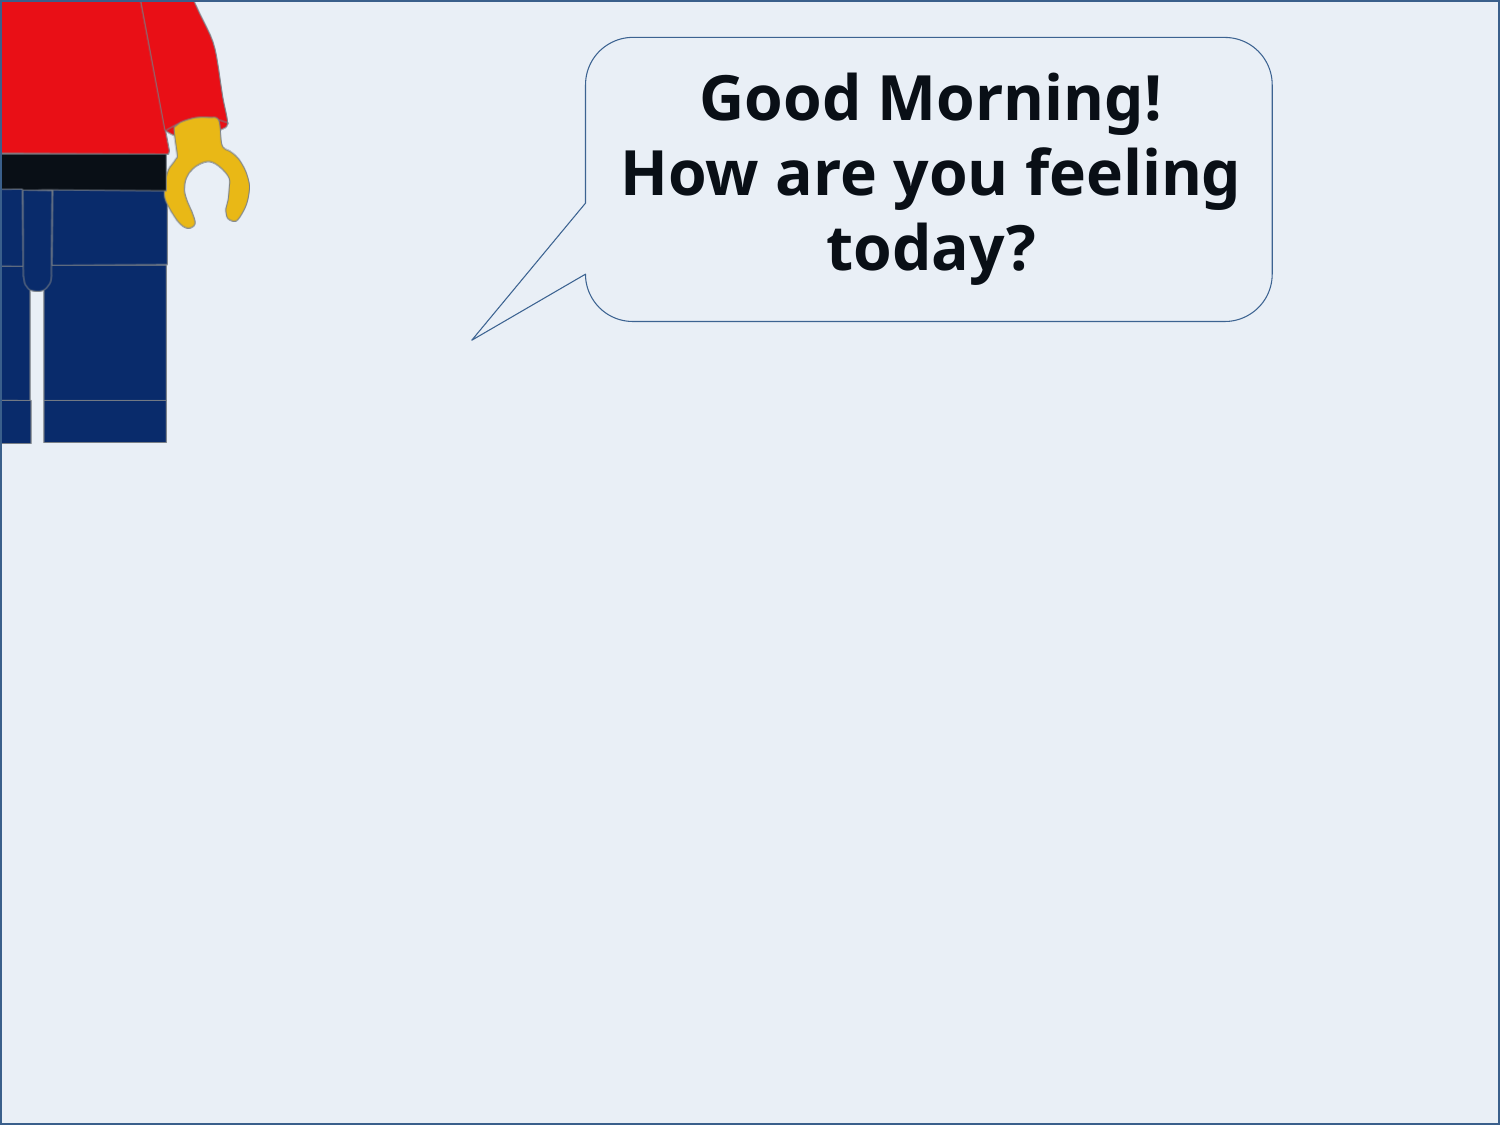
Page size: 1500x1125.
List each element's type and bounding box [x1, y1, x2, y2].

text_box [574, 37, 1288, 322]
text_box [0, 0, 1500, 1125]
picture [0, 0, 251, 445]
